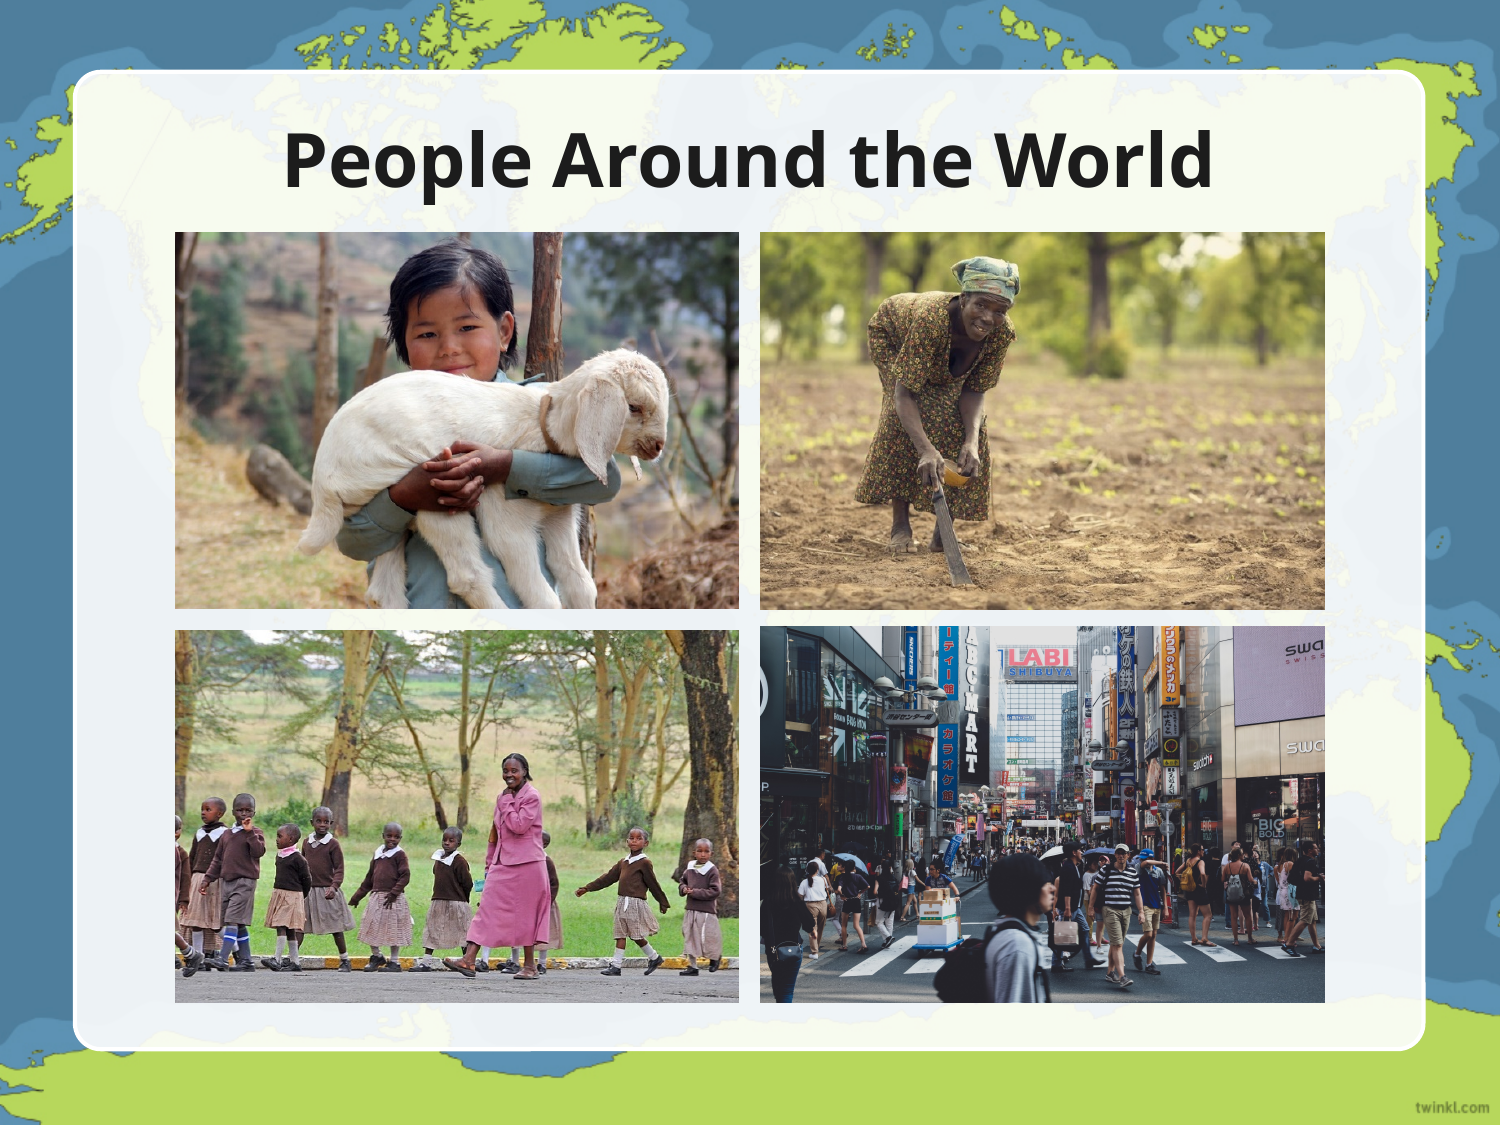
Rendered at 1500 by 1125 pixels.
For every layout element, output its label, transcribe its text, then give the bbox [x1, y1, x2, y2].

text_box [175, 232, 1325, 1003]
title People Around the World [75, 90, 1424, 236]
picture [0, 0, 1500, 1125]
